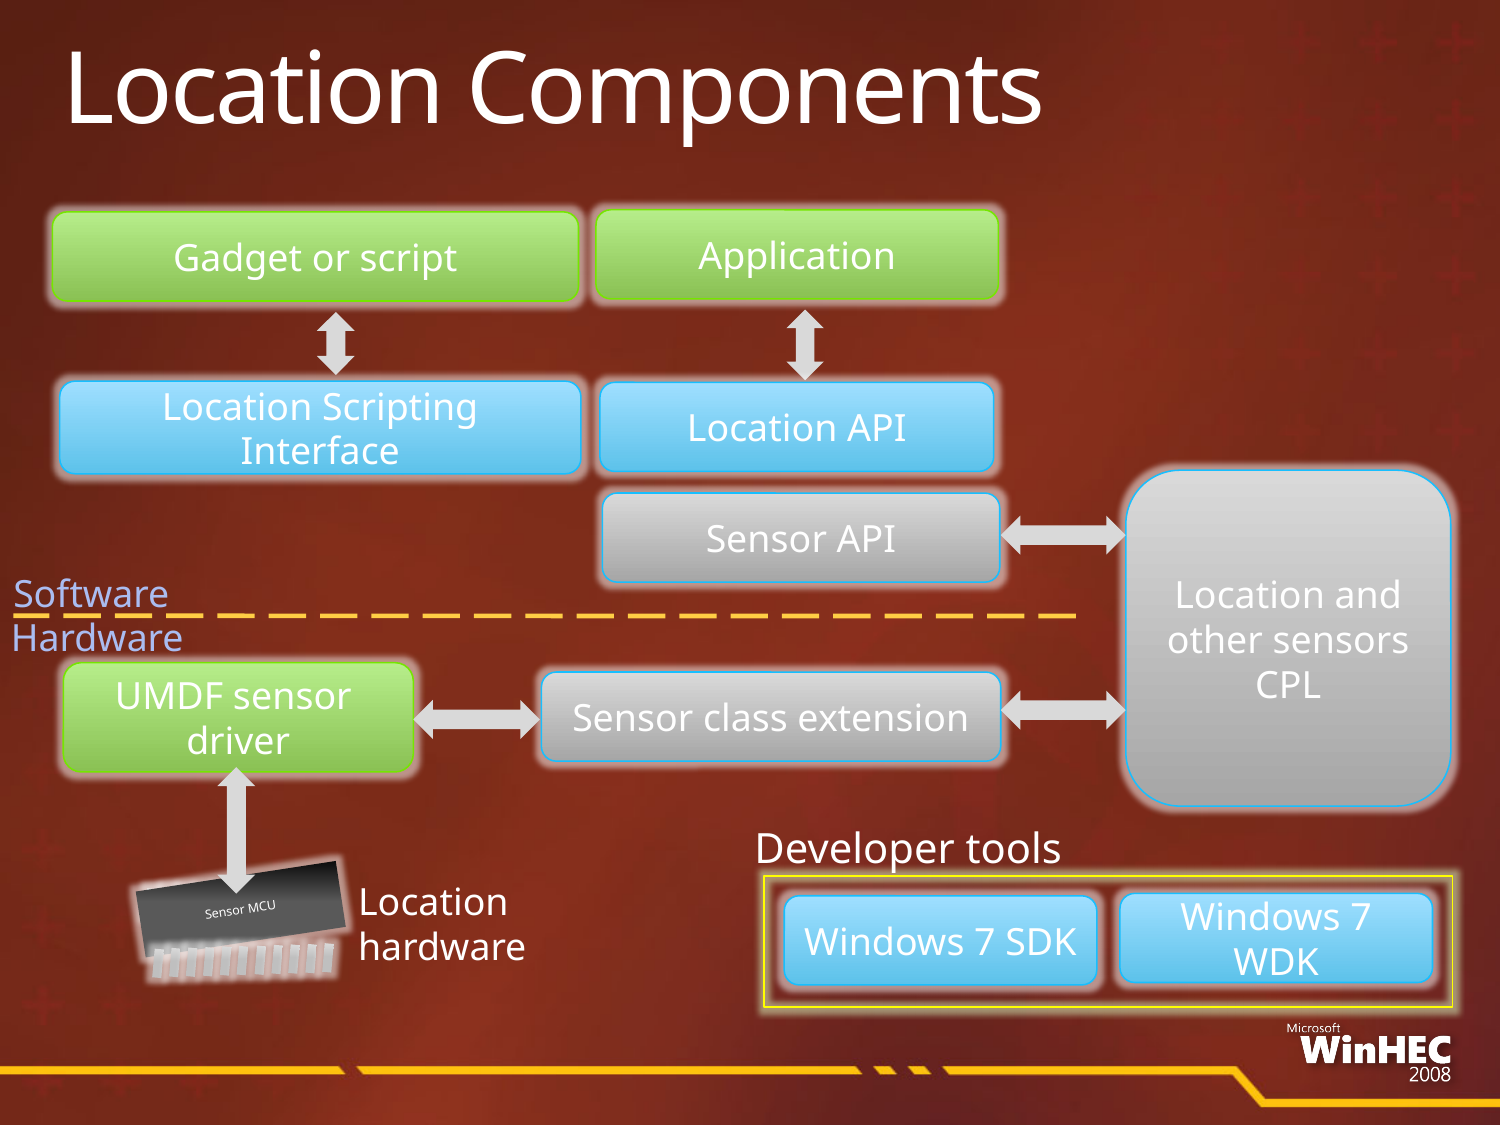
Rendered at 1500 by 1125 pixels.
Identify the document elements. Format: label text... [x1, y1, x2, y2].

text_box Windows 7 WDK [1119, 892, 1434, 984]
text_box Location hardware [353, 871, 542, 976]
text_box Sensor API [601, 492, 1001, 583]
text_box Software [0, 562, 185, 606]
text_box Application [595, 208, 1000, 300]
text_box [999, 514, 1127, 557]
title Location Components [62, 37, 1438, 147]
picture [0, 0, 1500, 1125]
text_box [763, 875, 1453, 1008]
text_box [215, 765, 257, 866]
text_box [412, 698, 541, 741]
text_box Location and other sensors CPL [1125, 469, 1452, 807]
text_box Developer tools [739, 814, 1077, 880]
text_box [999, 689, 1127, 732]
text_box [784, 308, 826, 372]
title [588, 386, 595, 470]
text_box Location Scripting Interface [58, 380, 582, 475]
text_box Hardware [0, 606, 199, 667]
text_box Sensor class extension [540, 671, 1002, 762]
text_box [315, 310, 357, 370]
text_box UMDF sensor driver [62, 661, 415, 773]
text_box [139, 875, 343, 978]
text_box Location API [599, 381, 995, 473]
text_box Gadget or script [51, 211, 580, 302]
